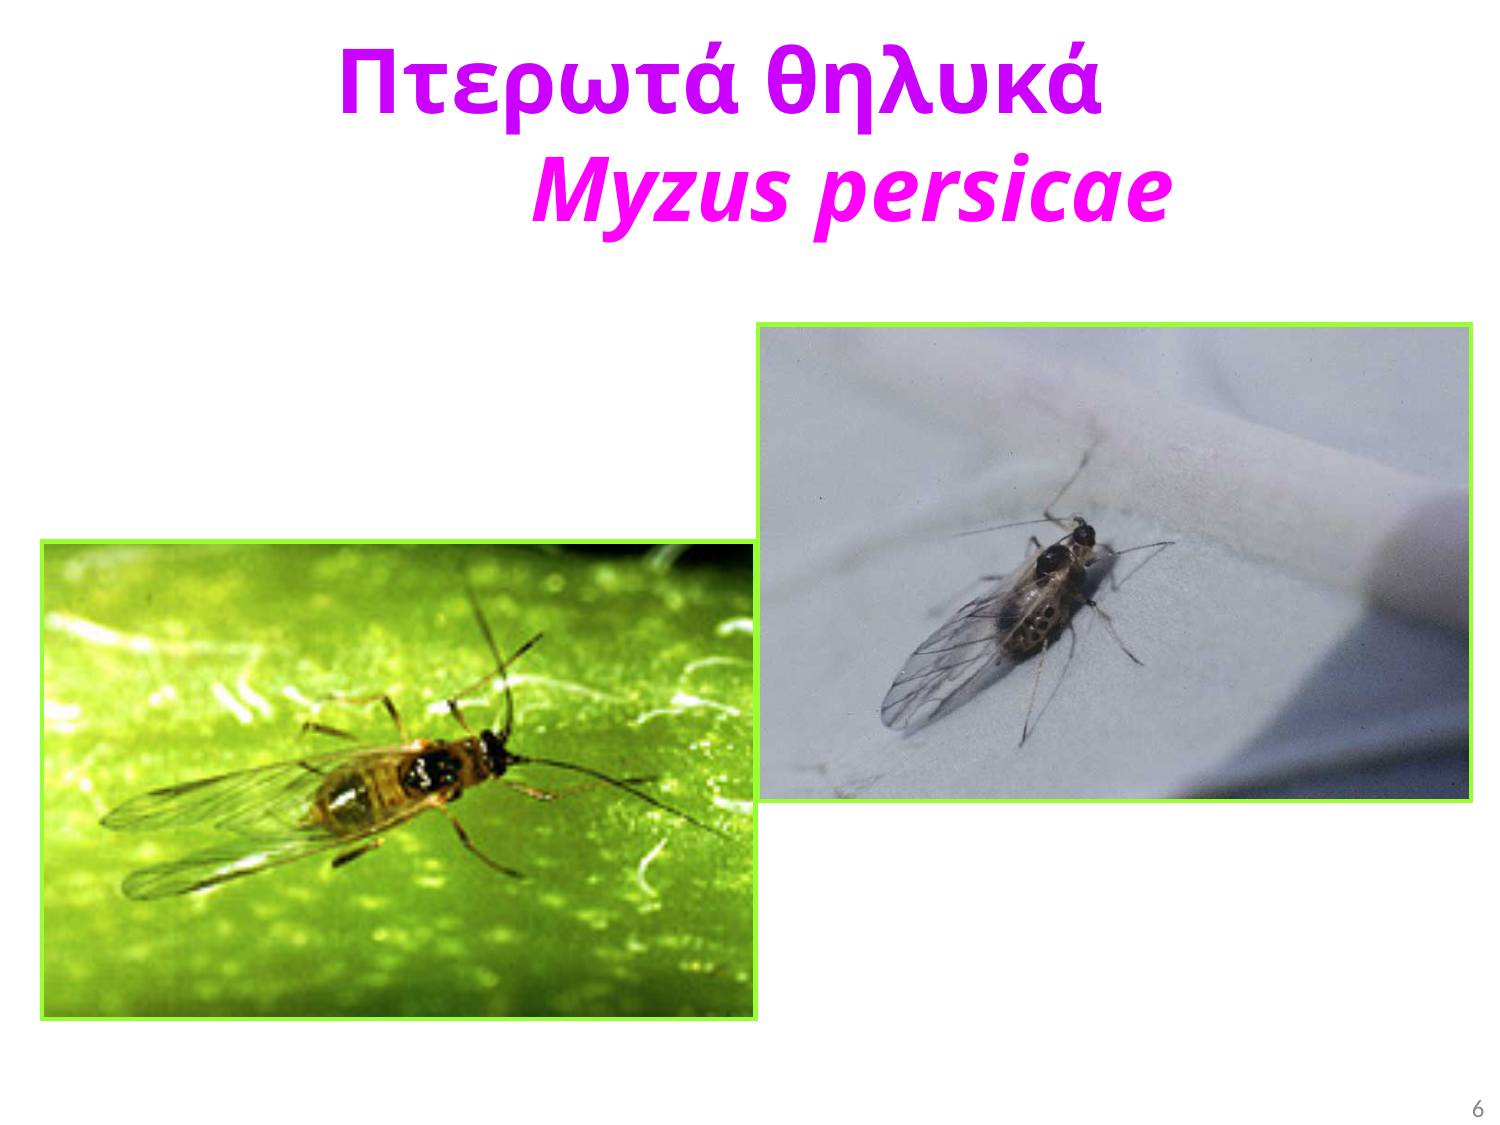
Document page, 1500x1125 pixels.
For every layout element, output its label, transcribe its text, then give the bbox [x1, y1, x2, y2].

picture [760, 326, 1469, 799]
picture [43, 543, 754, 1017]
title Πτερωτά θηλυκά Myzus persicae [41, 15, 1424, 248]
slide_number 6 [1187, 1070, 1500, 1125]
